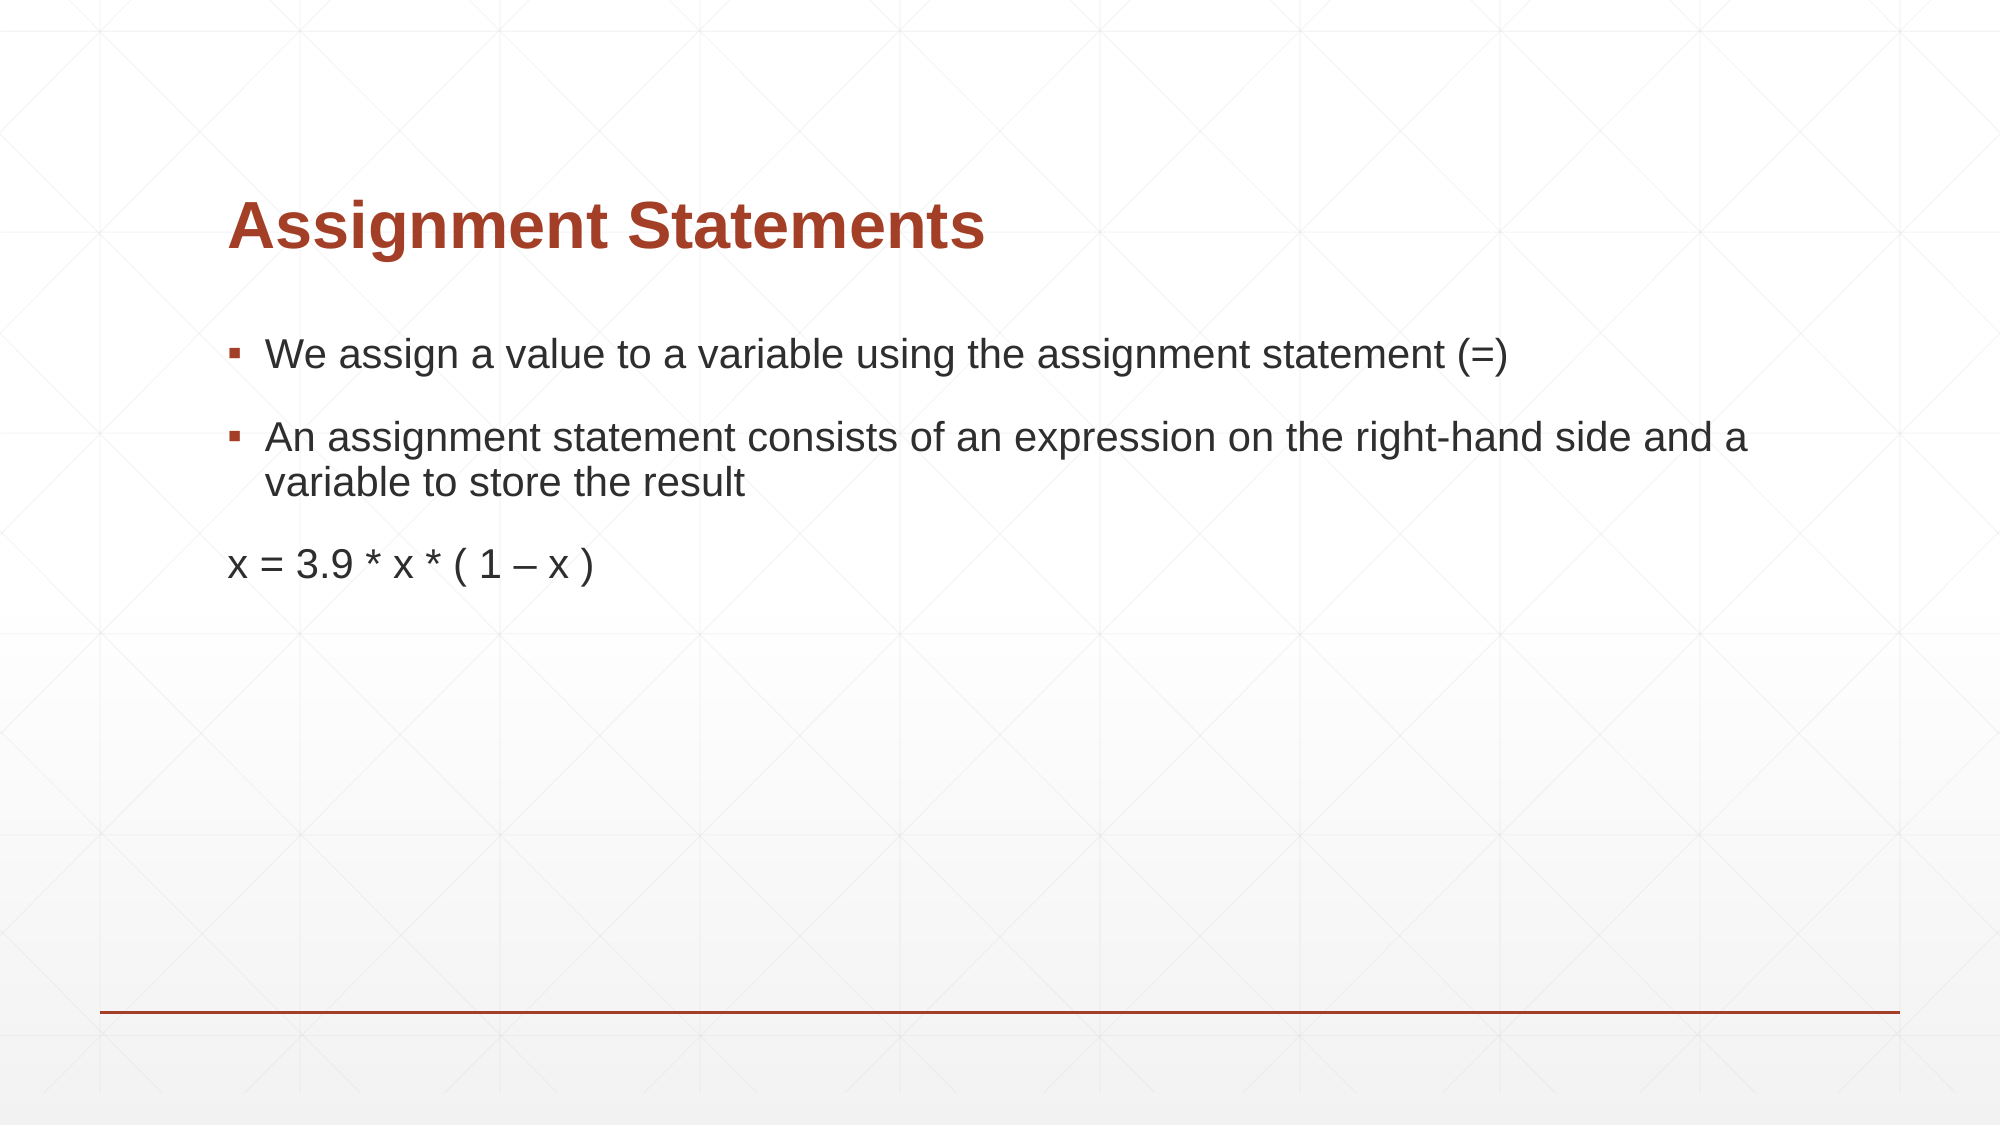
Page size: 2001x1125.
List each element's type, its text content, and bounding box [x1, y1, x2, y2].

title Assignment Statements [212, 82, 1788, 271]
list We assign a value to a variable using the assignment statement (=) An assignment statement consists of an expression on the right-hand side and a variable to store the result x = 3.9 * x * ( 1 – x ) [212, 324, 1788, 950]
